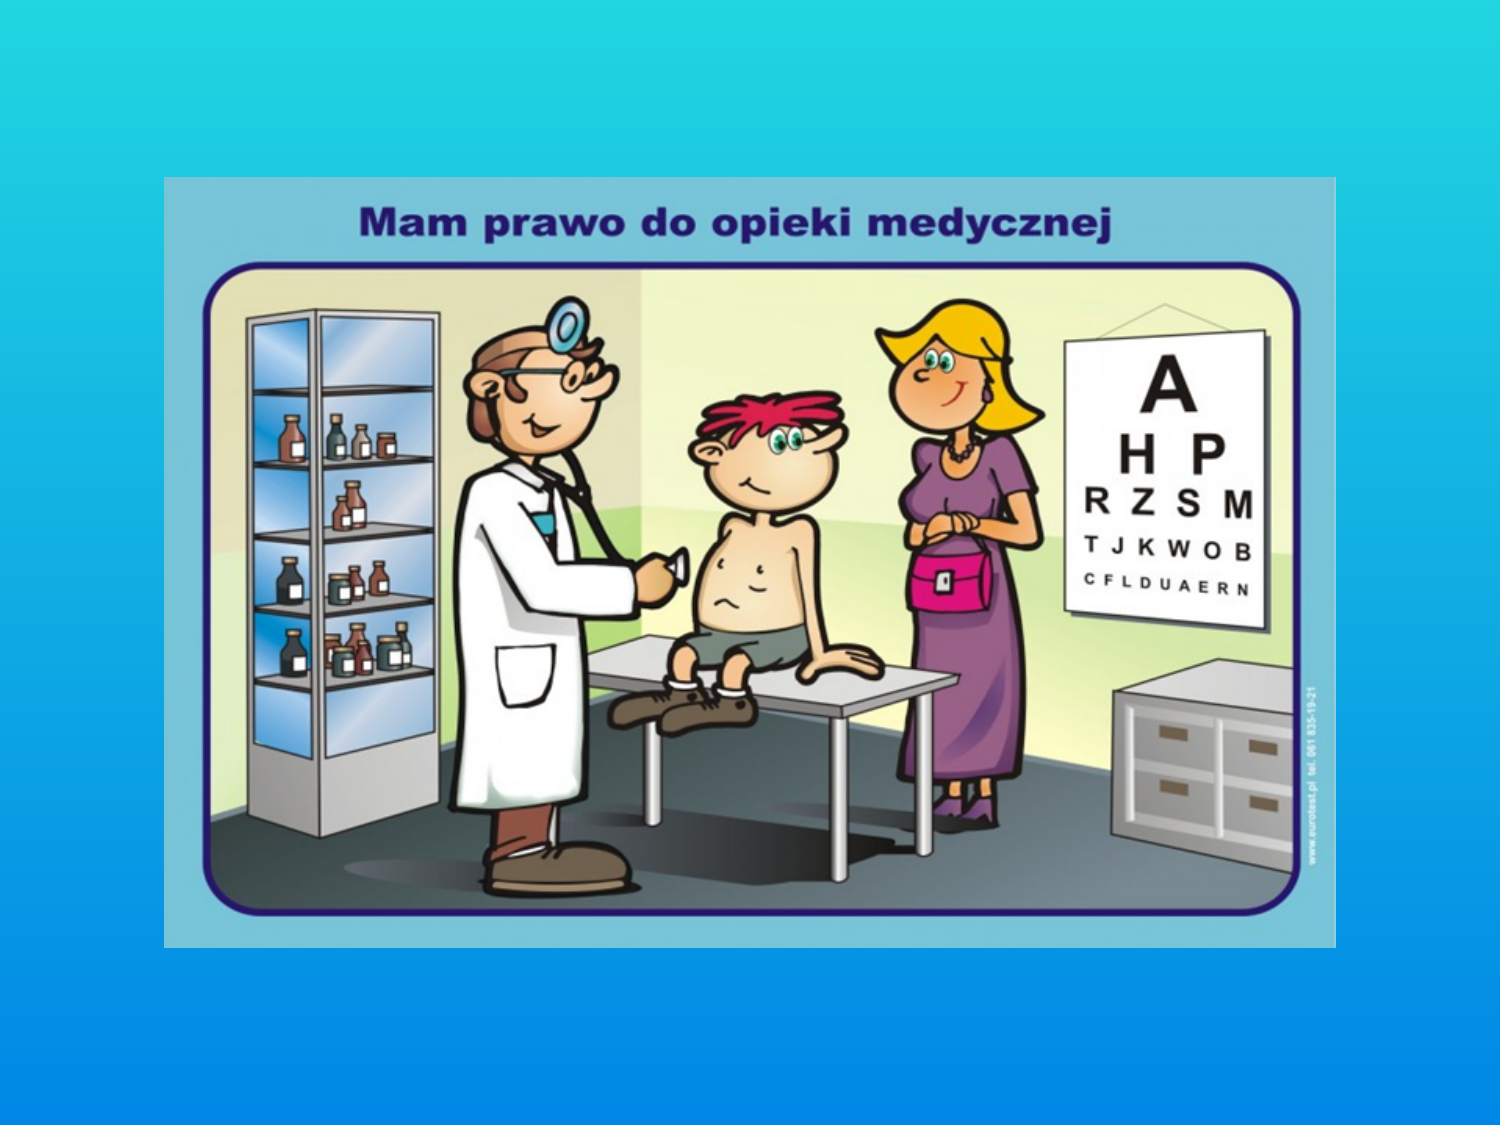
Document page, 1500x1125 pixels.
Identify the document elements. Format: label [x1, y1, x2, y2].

picture [159, 891, 163, 902]
picture [0, 177, 1500, 948]
